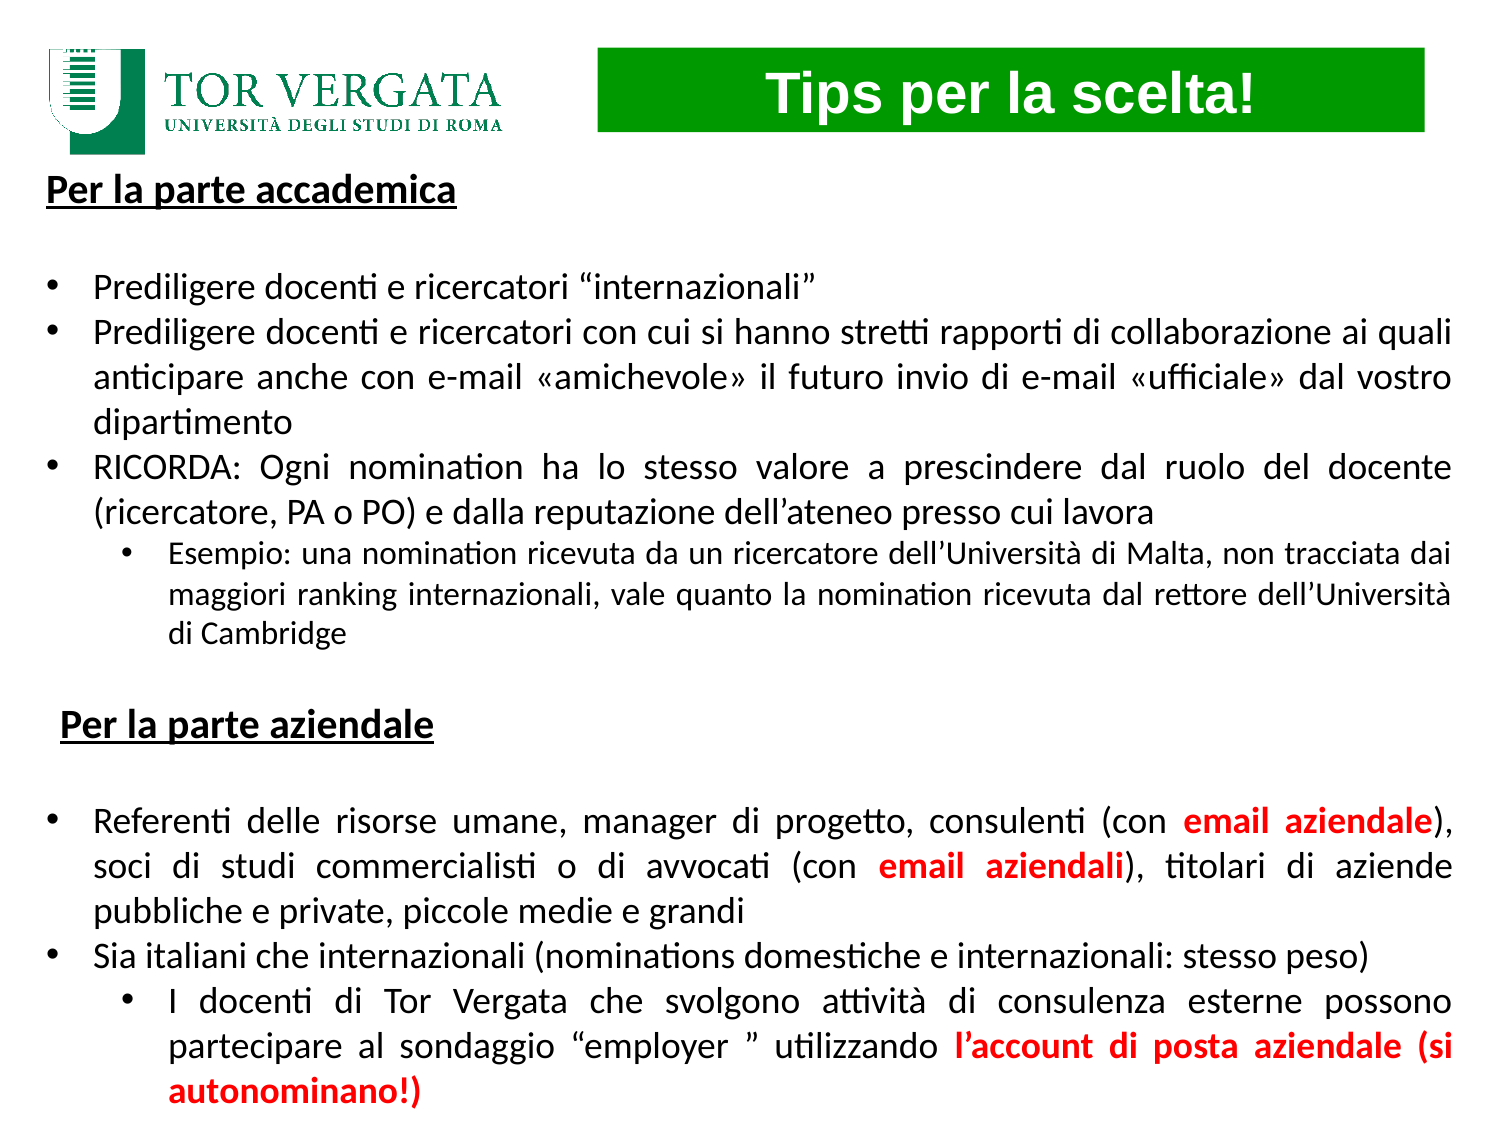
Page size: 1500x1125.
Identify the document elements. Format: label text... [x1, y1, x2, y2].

picture [48, 48, 503, 155]
text_box Tips per la scelta! [597, 47, 1425, 133]
text_box Per la parte accademica Prediligere docenti e ricercatori “internazionali” Prediligere docenti e ricercatori con cui si hanno stretti rapporti di collaborazione ai quali anticipare anche con e-mail «amichevole» il futuro invio di e-mail «ufficiale» dal vostro dipartimento RICORDA: Ogni nomination ha lo stesso valore a prescindere dal ruolo del docente (ricercatore, PA o PO) e dalla reputazione dell’ateneo presso cui lavora Esempio: una nomination ricevuta da un ricercatore dell’Università di Malta, non tracciata dai maggiori ranking internazionali, vale quanto la nomination ricevuta dal rettore dell’Università di Cambridge Per la parte aziendale Referenti delle risorse umane, manager di progetto, consulenti (con email aziendale), soci di studi commercialisti o di avvocati (con email aziendali), titolari di aziende pubbliche e private, piccole medie e grandi Sia italiani che internazionali (nominations domestiche e internazionali: stesso peso) I docenti di Tor Vergata che svolgono attività di consulenza esterne possono partecipare al sondaggio “employer ” utilizzando l’account di posta aziendale (si autonominano!) [31, 154, 1469, 1125]
